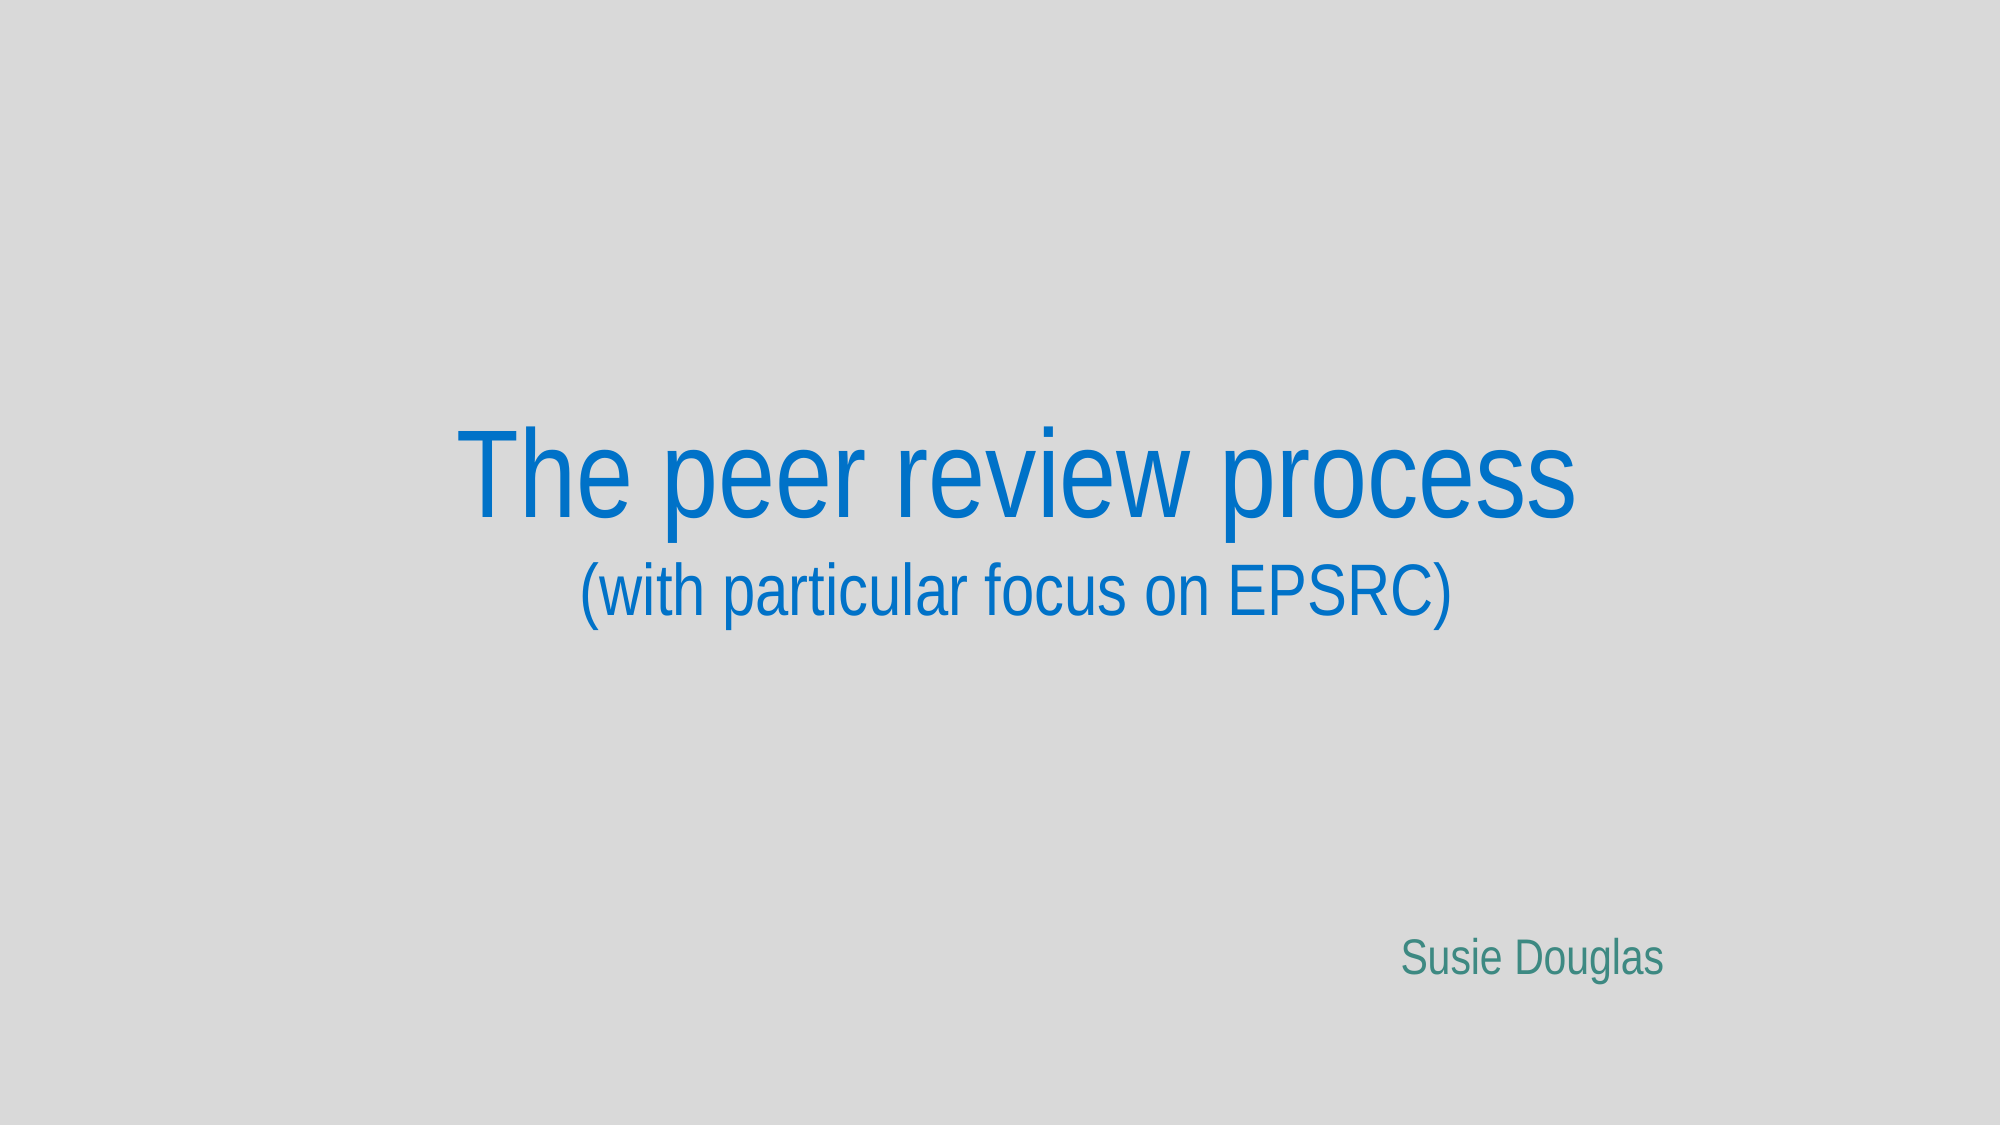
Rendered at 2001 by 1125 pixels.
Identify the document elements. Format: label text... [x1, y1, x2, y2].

text_box The peer review process (with particular focus on EPSRC) [303, 385, 1733, 638]
text_box Susie Douglas [356, 916, 1680, 992]
